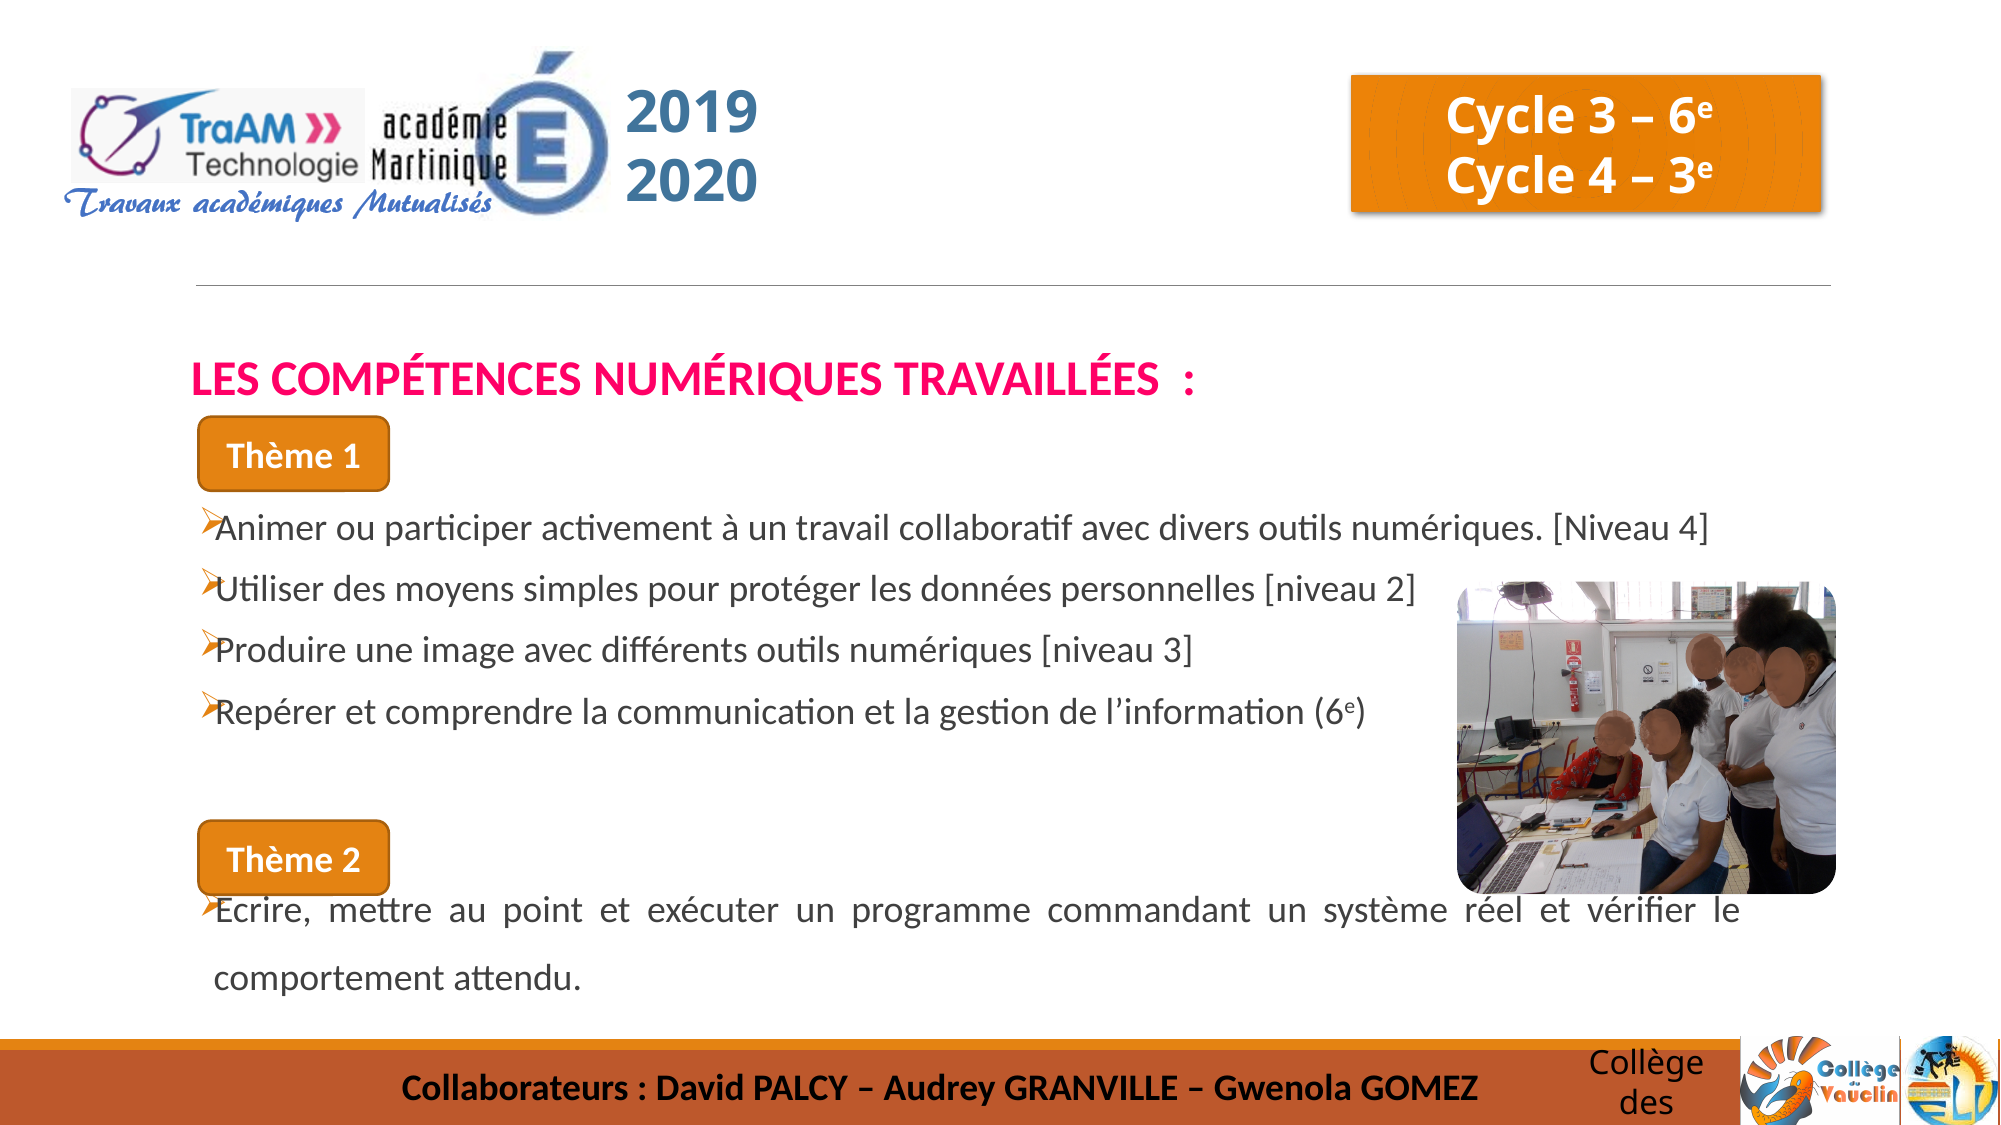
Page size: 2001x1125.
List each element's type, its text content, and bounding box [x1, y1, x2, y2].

list Animer ou participer activement à un travail collaboratif avec divers outils numériques. [Niveau 4] Utiliser des moyens simples pour protéger les données personnelles [niveau 2] Produire une image avec différents outils numériques [niveau 3] Repérer et comprendre la communication et la gestion de l’information (6e) Écrire, mettre au point et exécuter un programme commandant un système réel et vérifier le comportement attendu. [198, 408, 1741, 1049]
picture [56, 38, 612, 230]
text_box 2019 2020 [620, 66, 866, 221]
list Les compétences numériques travaillées : [175, 318, 1393, 440]
text_box Thème 1 [197, 415, 391, 493]
text_box Thème 2 [197, 819, 391, 897]
text_box Collaborateurs : David PALCY – Audrey GRANVILLE – Gwenola GOMEZ [23, 1055, 1544, 1116]
text_box Cycle 3 – 6e Cycle 4 – 3e [1351, 75, 1821, 212]
text_box Collège des Saintes [1544, 1033, 1742, 1125]
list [1456, 581, 1837, 895]
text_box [1593, 632, 1806, 758]
picture [1740, 1035, 1999, 1125]
